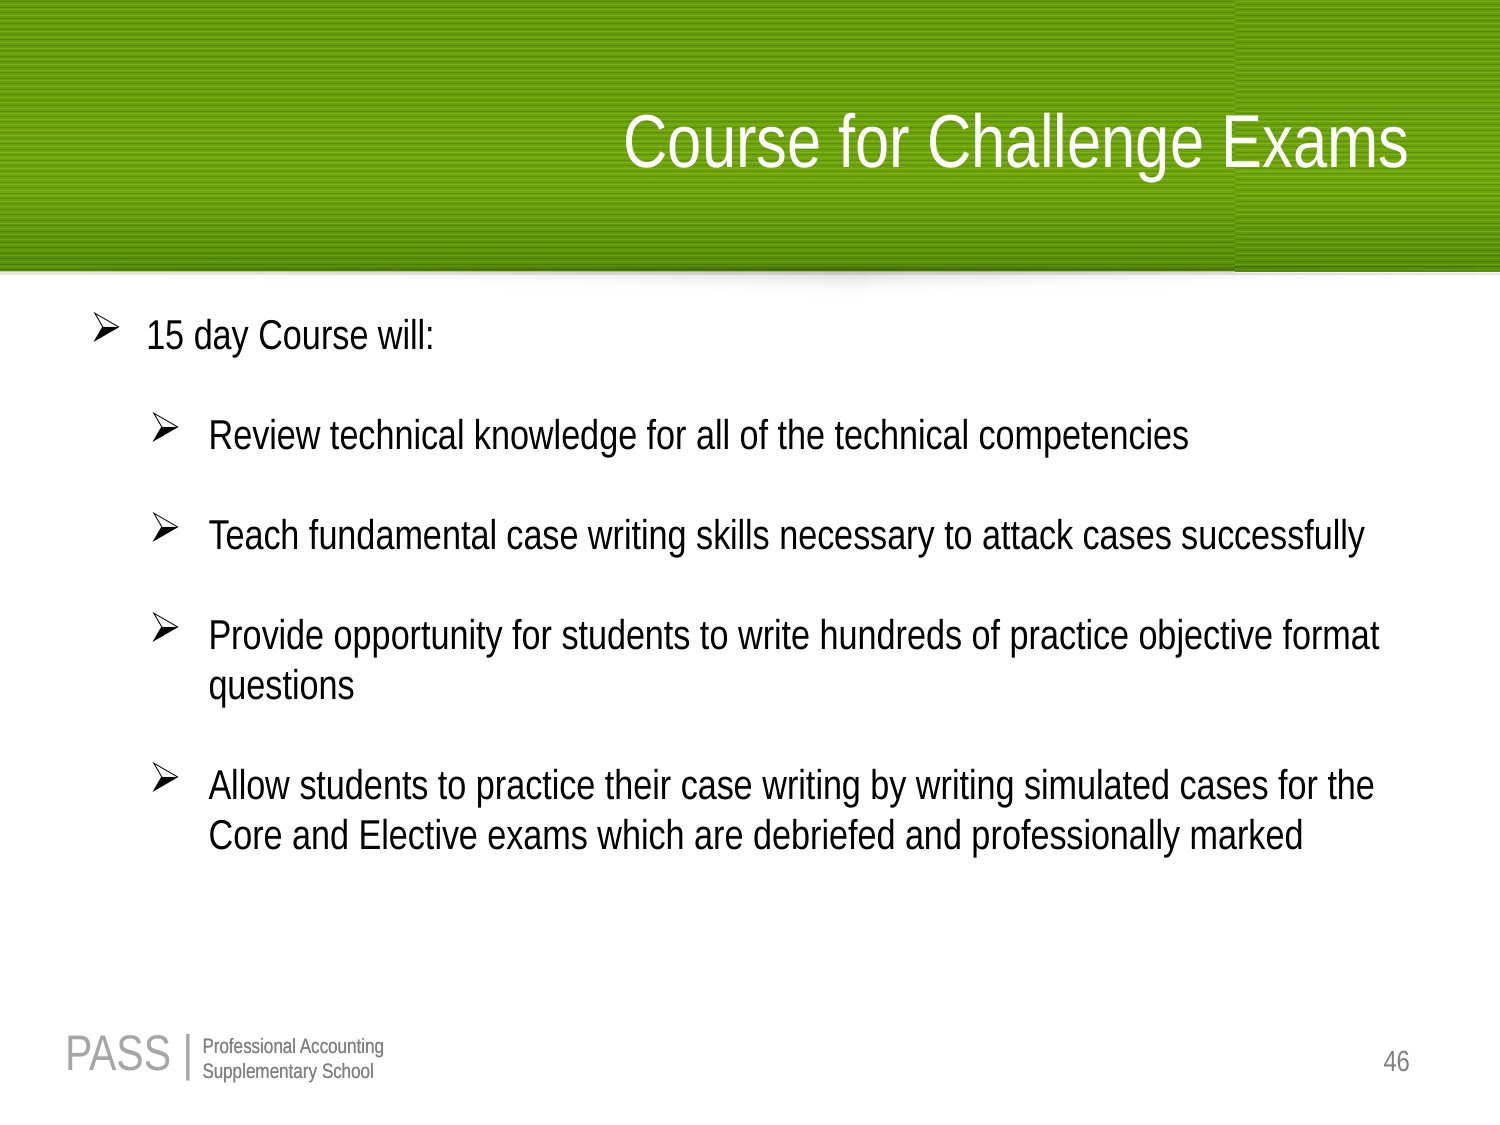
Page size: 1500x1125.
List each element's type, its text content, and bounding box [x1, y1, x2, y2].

picture [0, 0, 1500, 300]
slide_number 46 [1074, 1034, 1425, 1113]
title Course for Challenge Exams [75, 43, 1425, 232]
list 15 day Course will: Review technical knowledge for all of the technical competencies Teach fundamental case writing skills necessary to attack cases successfully Provide opportunity for students to write hundreds of practice objective format questions Allow students to practice their case writing by writing simulated cases for the Core and Elective exams which are debriefed and professionally marked [75, 299, 1425, 1005]
